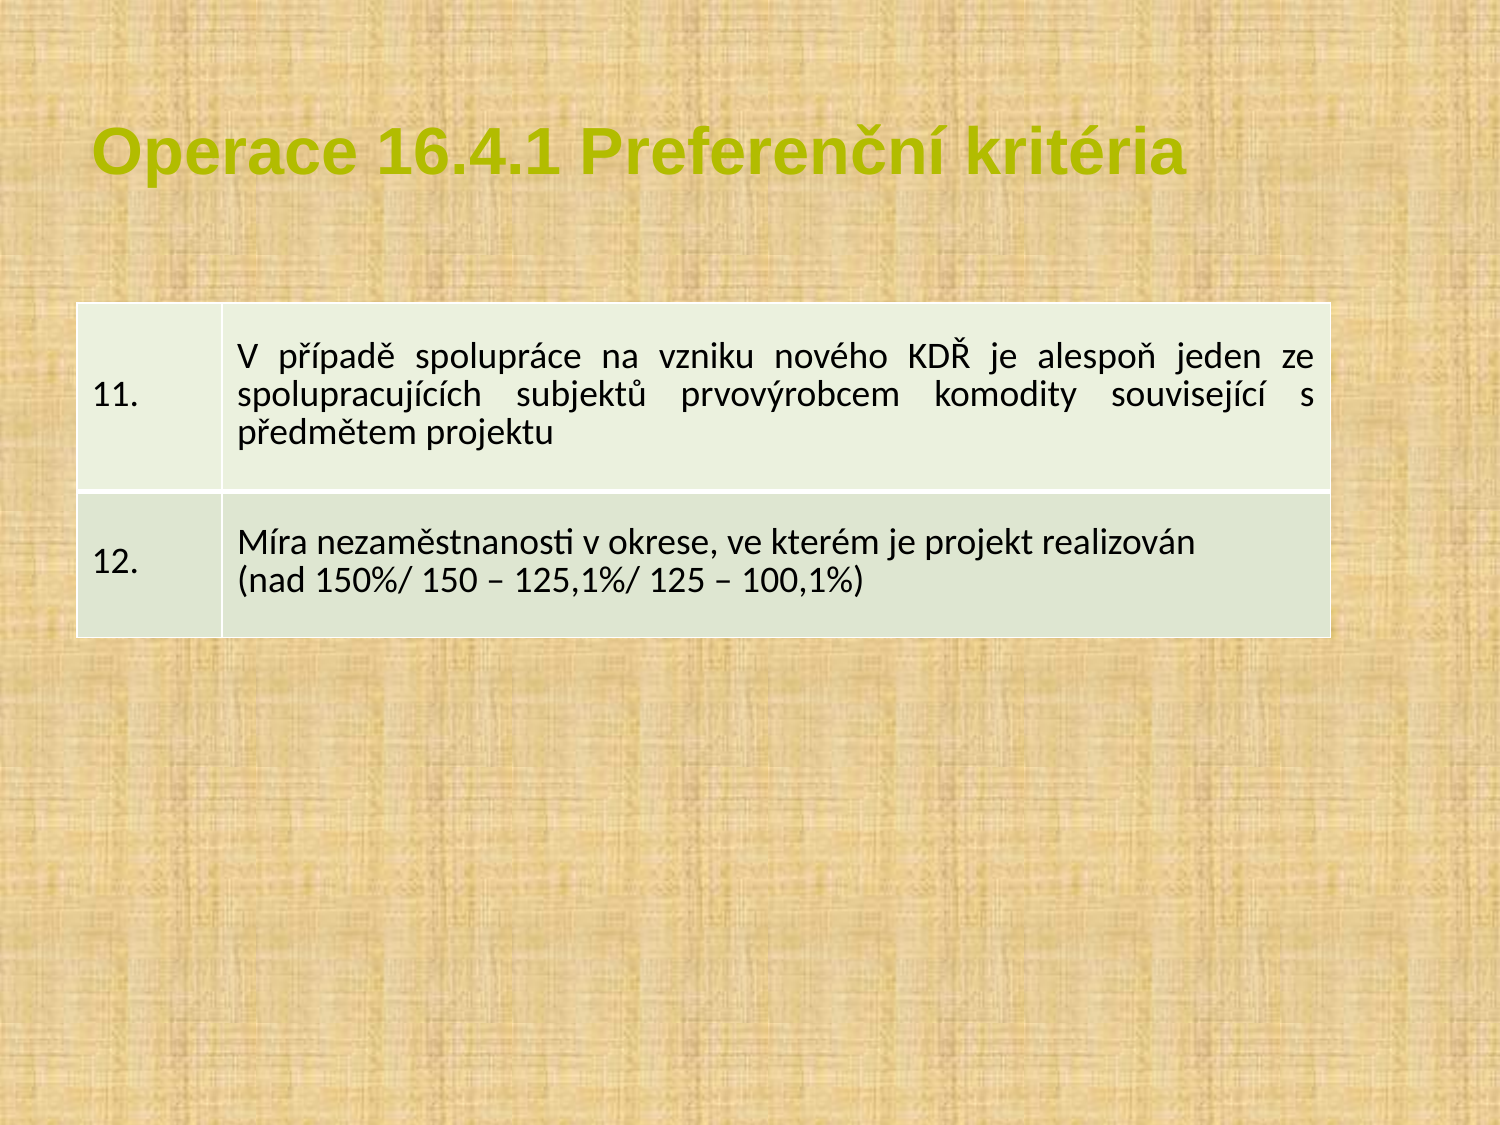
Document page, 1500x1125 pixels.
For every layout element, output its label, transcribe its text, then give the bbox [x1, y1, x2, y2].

table_header V případě spolupráce na vzniku nového KDŘ je alespoň jeden ze spolupracujících subjektů prvovýrobcem komodity související s předmětem projektu [223, 304, 1330, 489]
table_cell 12. [78, 494, 221, 637]
table_header 11. [78, 304, 221, 489]
title Operace 16.4.1 Preferenční kritéria [76, 54, 1427, 243]
picture [0, 0, 1500, 1125]
table_cell Míra nezaměstnanosti v okrese, ve kterém je projekt realizován (nad 150%/ 150 – 125,1%/ 125 – 100,1%) [223, 494, 1330, 637]
